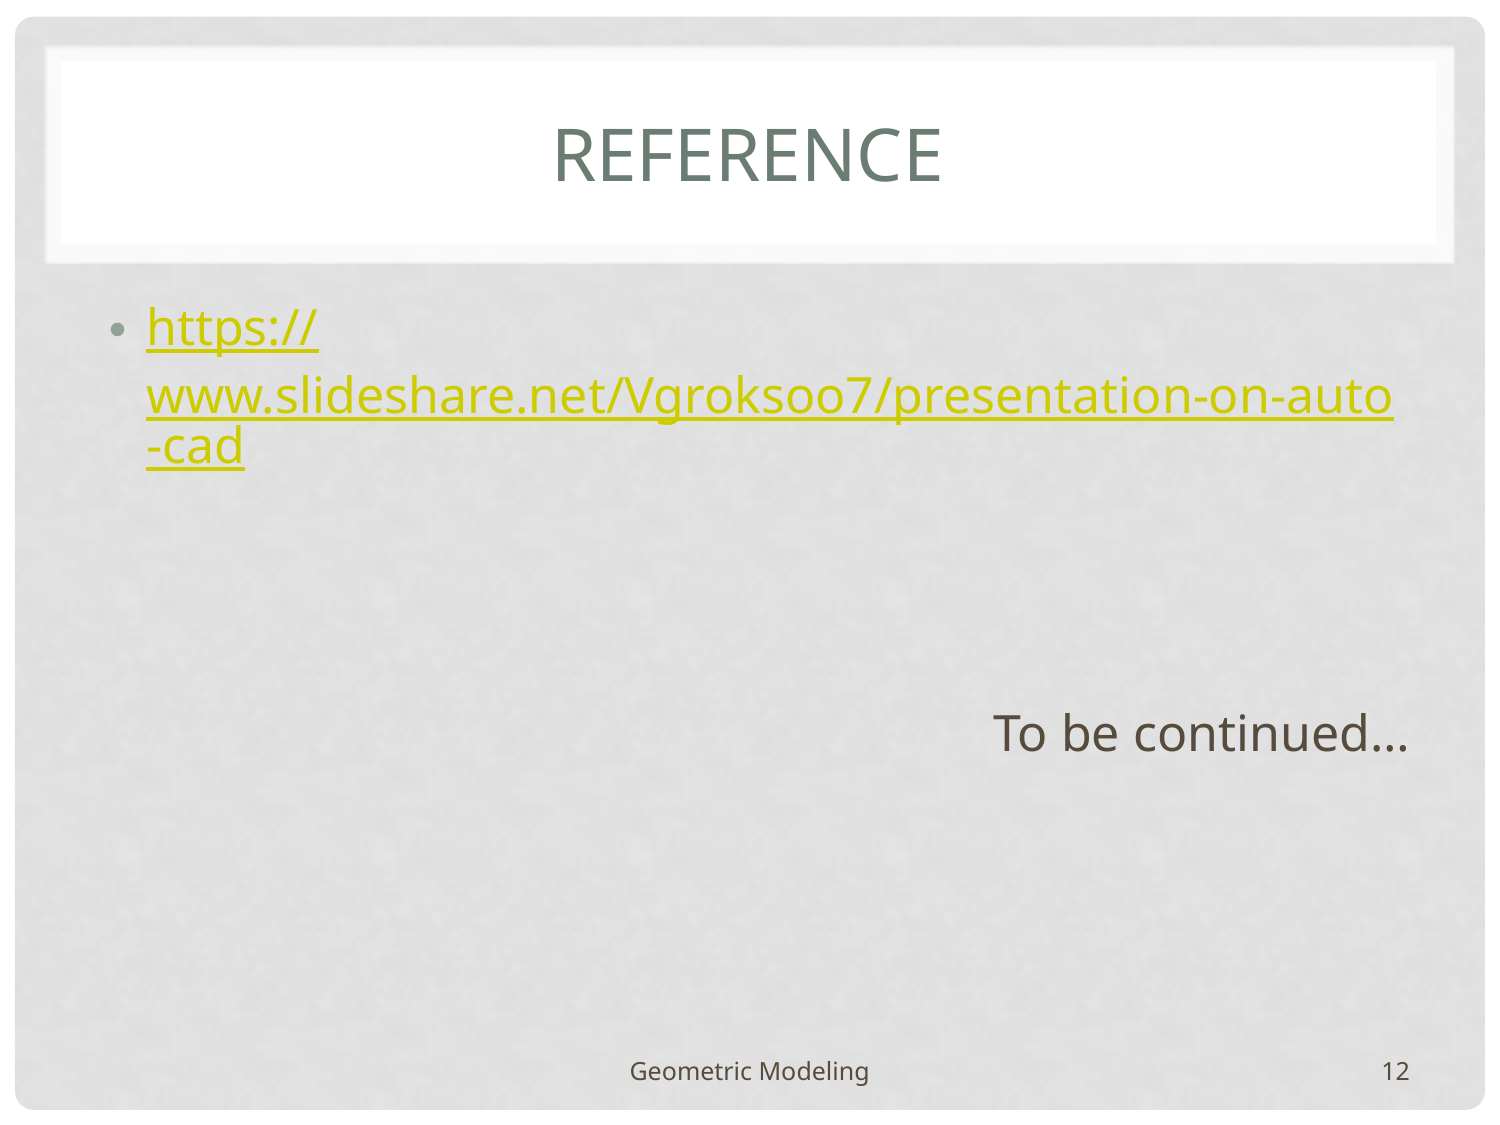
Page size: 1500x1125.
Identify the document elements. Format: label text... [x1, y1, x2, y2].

title reference [69, 66, 1425, 238]
list https://www.slideshare.net/Vgroksoo7/presentation-on-auto-cad To be continued… [75, 287, 1425, 1005]
footer Geometric Modeling [512, 1042, 988, 1103]
slide_number 12 [1074, 1042, 1425, 1103]
